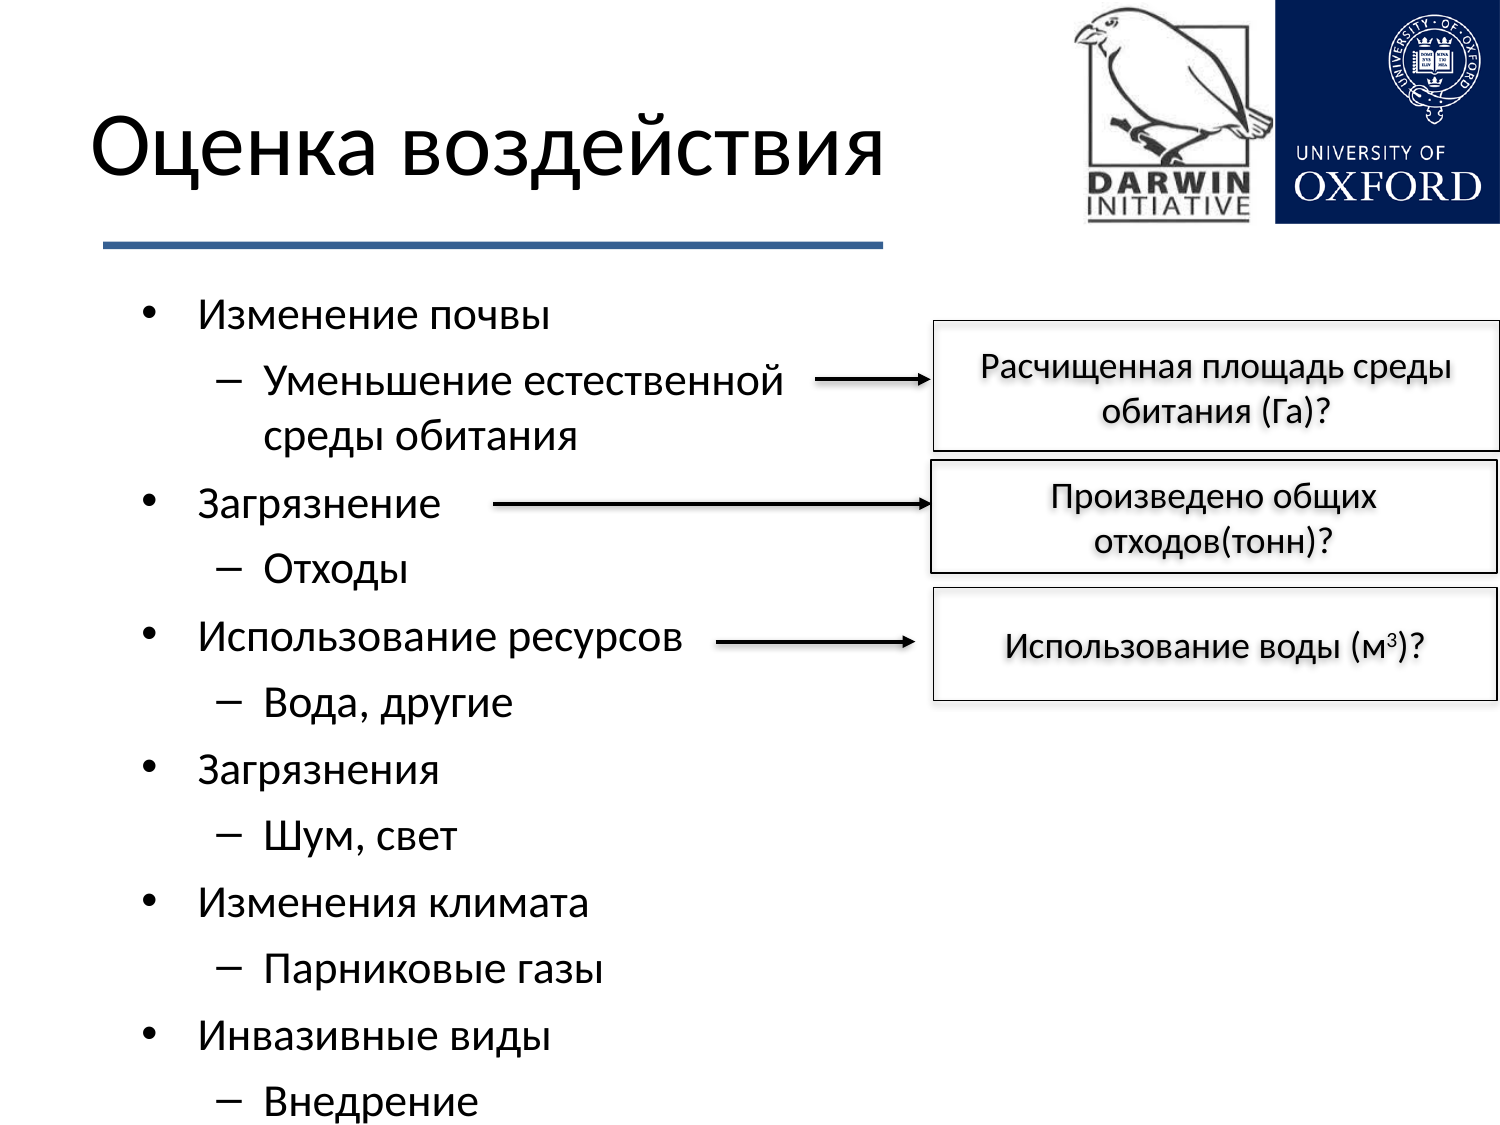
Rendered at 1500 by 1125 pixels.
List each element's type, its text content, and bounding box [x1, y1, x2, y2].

list Изменение почвы Уменьшение естественной среды обитания Загрязнение Отходы Использование ресурсов Вода, другие Загрязнения Шум, свет Изменения климата Парниковые газы Инвазивные виды Внедрение [126, 276, 816, 1037]
text_box Расчищенная площадь среды обитания (Га)? [933, 320, 1500, 452]
picture [1071, 2, 1274, 239]
text_box Использование воды (м3)? [933, 587, 1498, 701]
title Оценка воздействия [75, 45, 1066, 233]
picture [1275, 0, 1500, 225]
text_box [103, 241, 884, 250]
text_box Произведено общих отходов(тонн)? [930, 459, 1498, 573]
